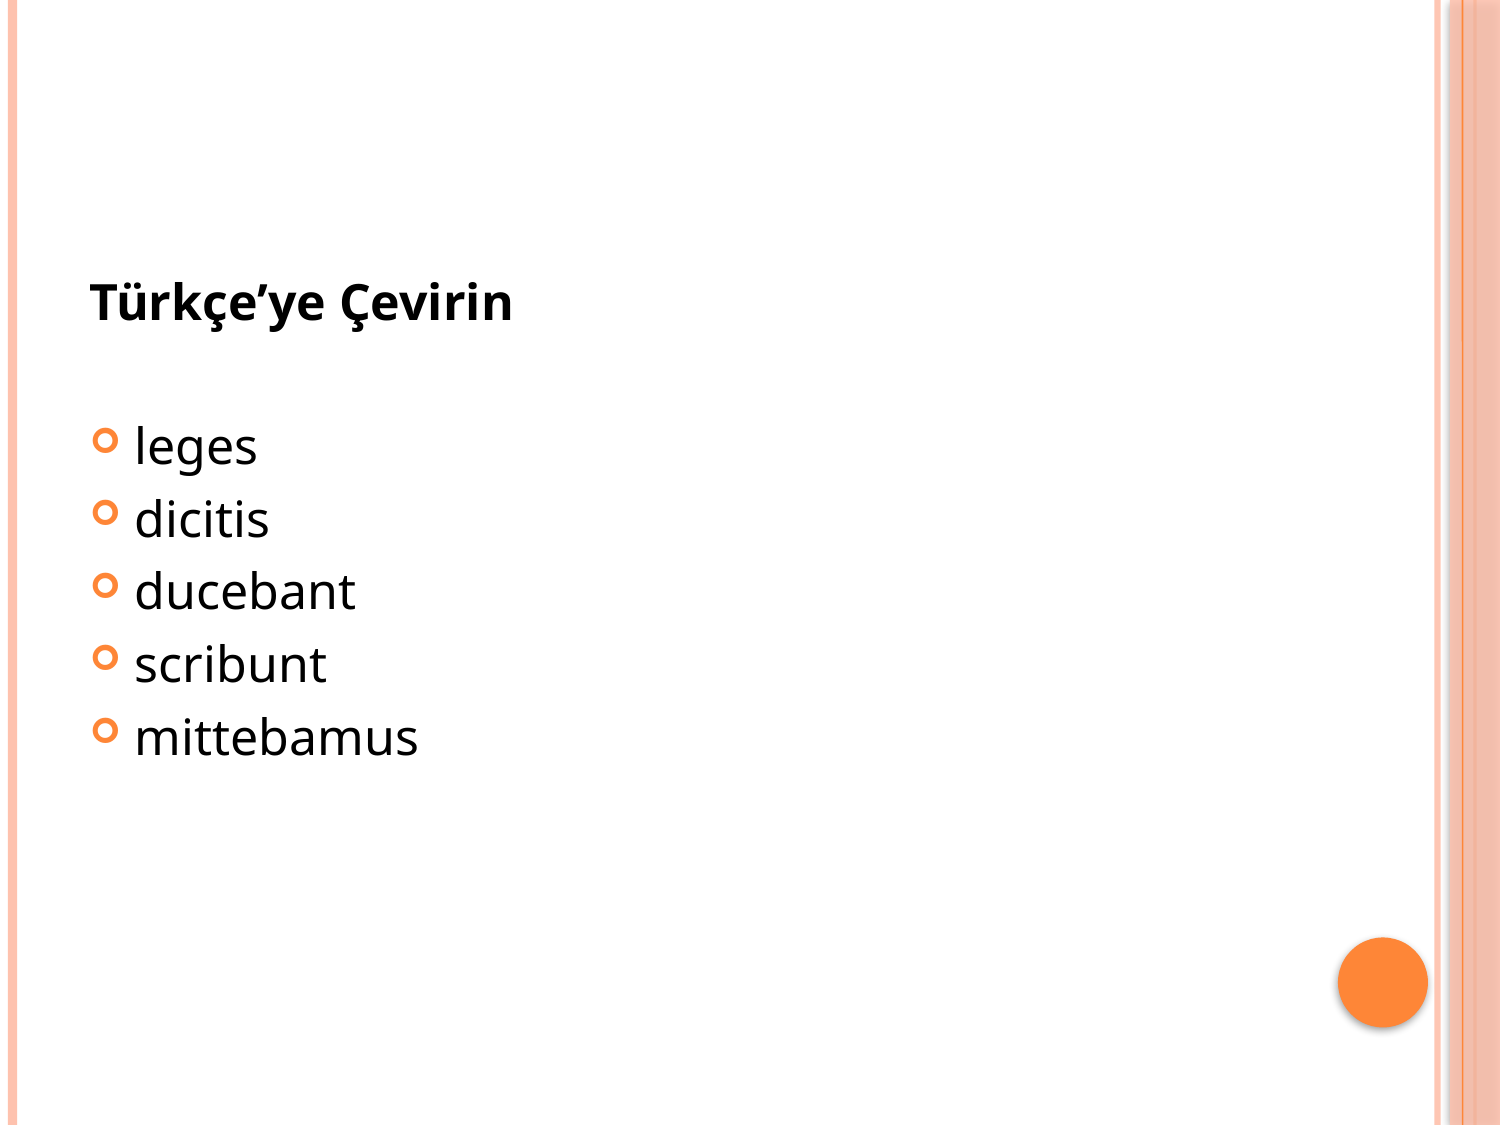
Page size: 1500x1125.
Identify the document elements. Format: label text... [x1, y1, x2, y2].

list Türkçe’ye Çevirin leges dicitis ducebant scribunt mittebamus [75, 262, 1300, 1062]
